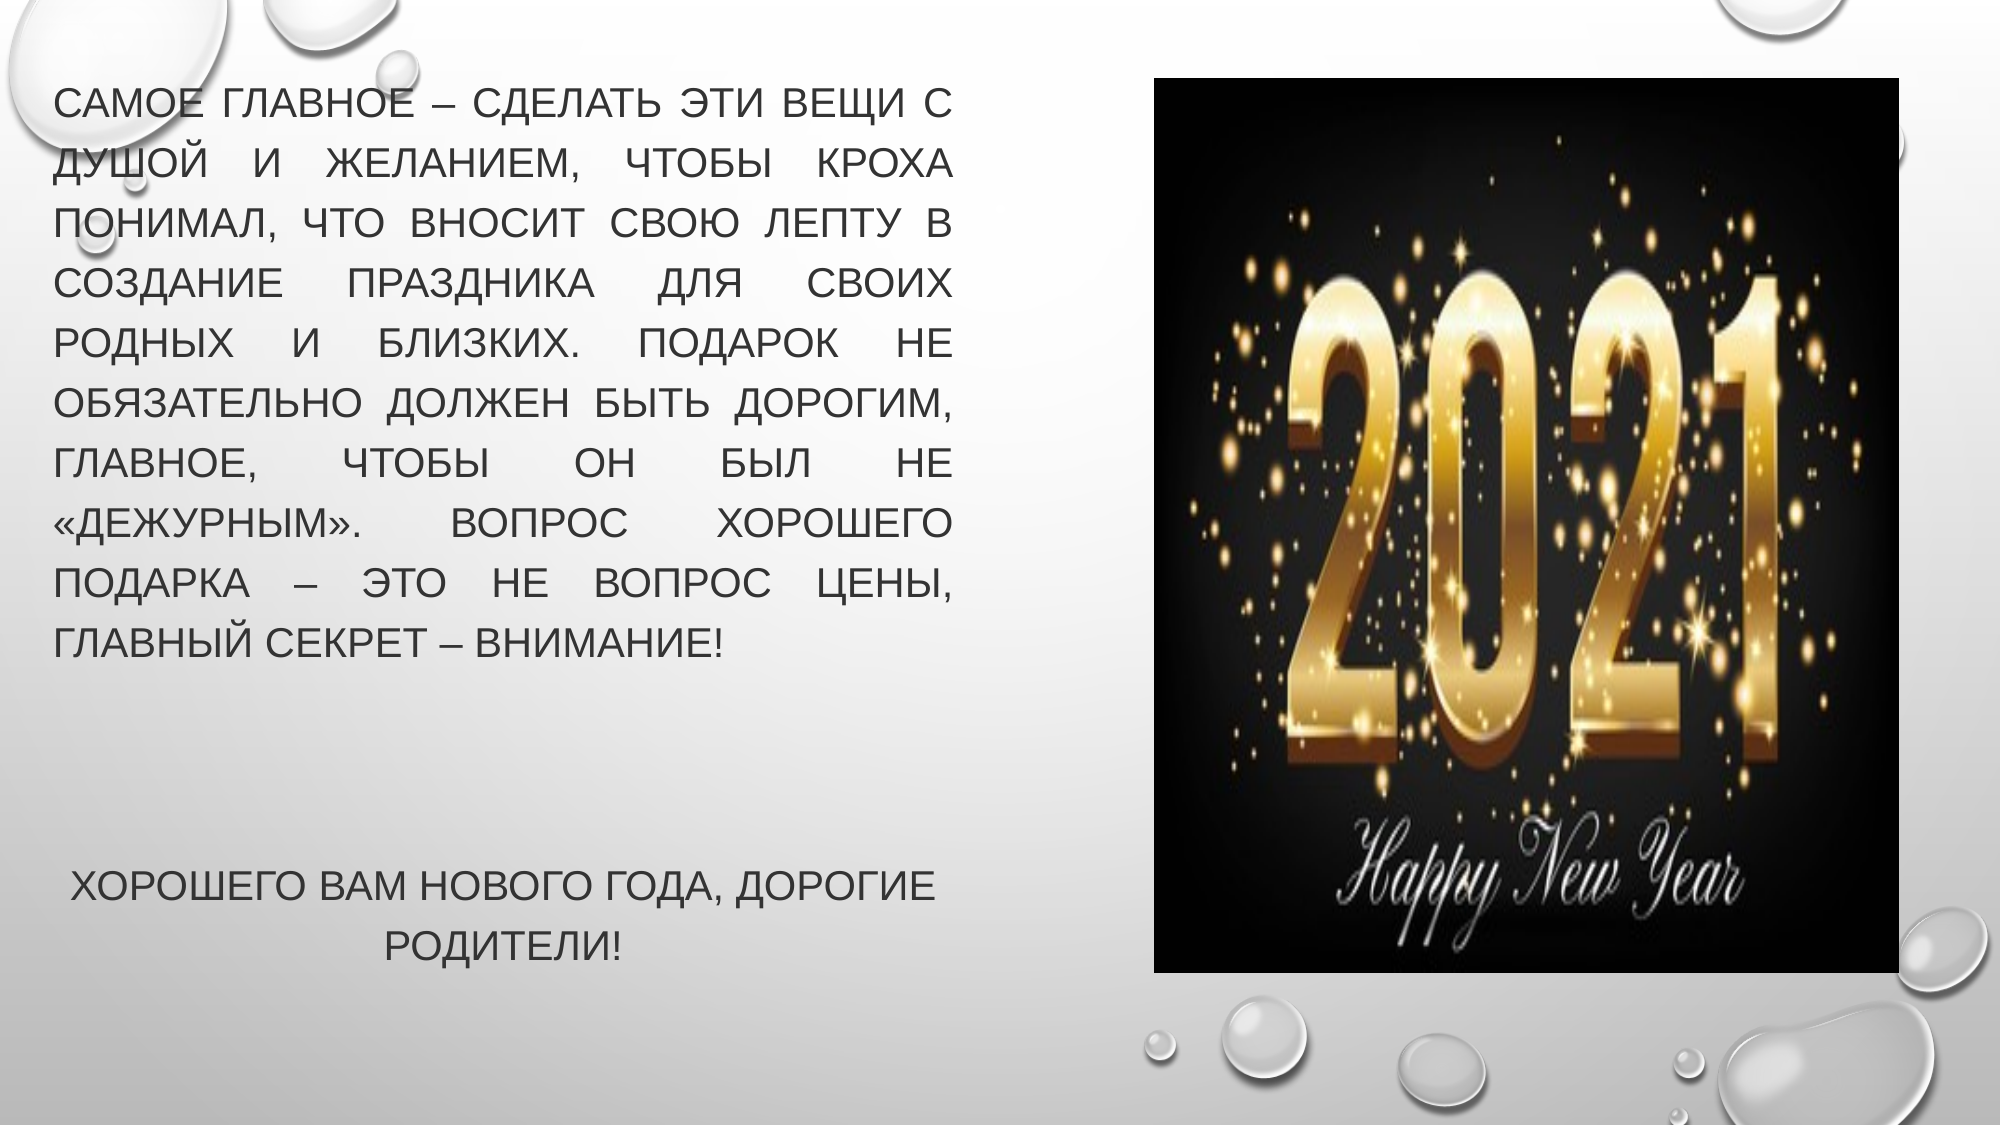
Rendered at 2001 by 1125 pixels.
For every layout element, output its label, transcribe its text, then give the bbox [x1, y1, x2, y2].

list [1154, 78, 1900, 974]
picture [0, 0, 2000, 1125]
list Самое главное – сделать эти вещи с душой и желанием, чтобы кроха понимал, что вносит свою лепту в создание праздника для своих родных и близких. Подарок не обязательно должен быть дорогим, главное, чтобы он был не «дежурным». Вопрос хорошего подарка – это не вопрос цены, главный секрет – внимание! Хорошего вам нового года, дорогие родители! [37, 58, 969, 1078]
